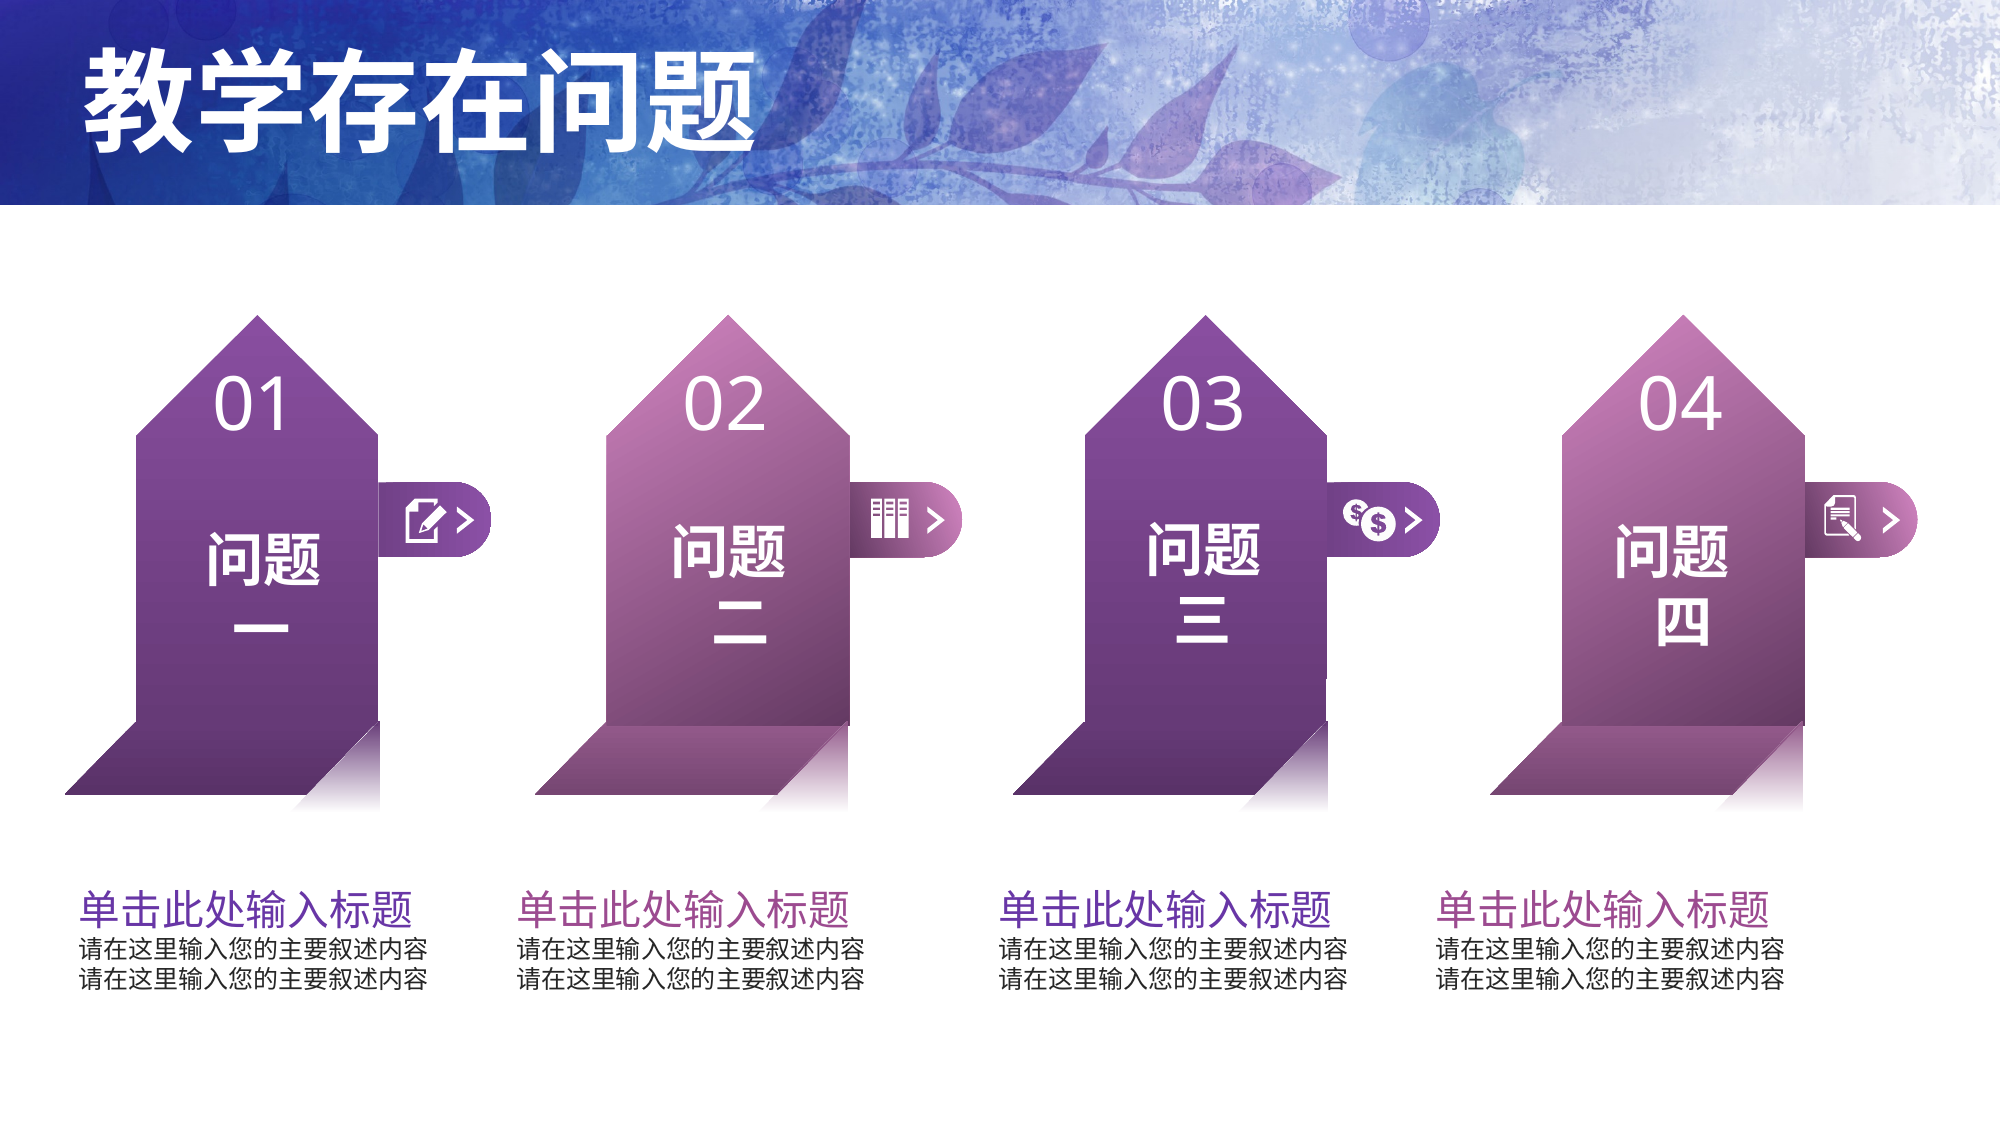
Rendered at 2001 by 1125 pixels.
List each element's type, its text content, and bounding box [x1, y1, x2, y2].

picture [0, 0, 2000, 205]
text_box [64, 314, 492, 811]
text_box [1012, 314, 1440, 811]
text_box 单击此处输入标题 请在这里输入您的主要叙述内容 请在这里输入您的主要叙述内容 [983, 876, 1364, 1072]
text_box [1490, 314, 1918, 811]
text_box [535, 314, 962, 811]
text_box 单击此处输入标题 请在这里输入您的主要叙述内容 请在这里输入您的主要叙述内容 [1420, 876, 1801, 1072]
text_box 单击此处输入标题 请在这里输入您的主要叙述内容 请在这里输入您的主要叙述内容 [64, 876, 444, 1072]
text_box 单击此处输入标题 请在这里输入您的主要叙述内容 请在这里输入您的主要叙述内容 [501, 876, 882, 1072]
